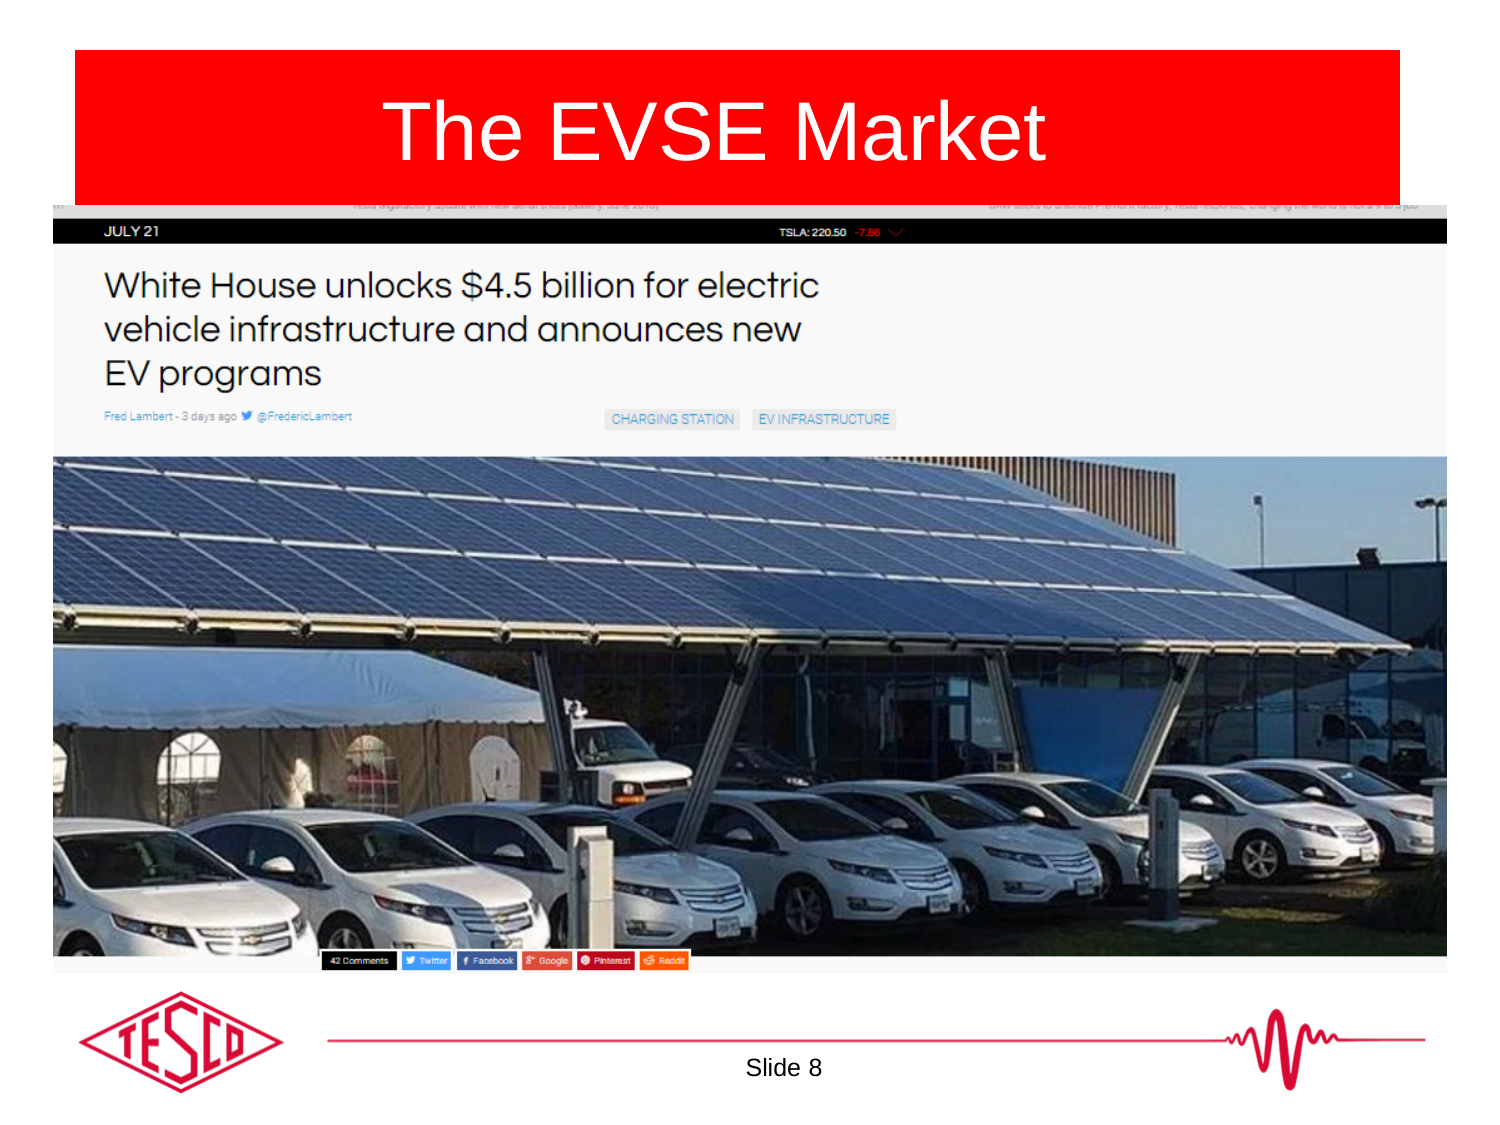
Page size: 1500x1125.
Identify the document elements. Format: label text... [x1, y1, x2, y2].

title The EVSE MarketT [75, 50, 1400, 204]
picture [53, 205, 1447, 974]
slide_number Slide 8 [699, 1050, 838, 1088]
picture [78, 987, 1434, 1099]
